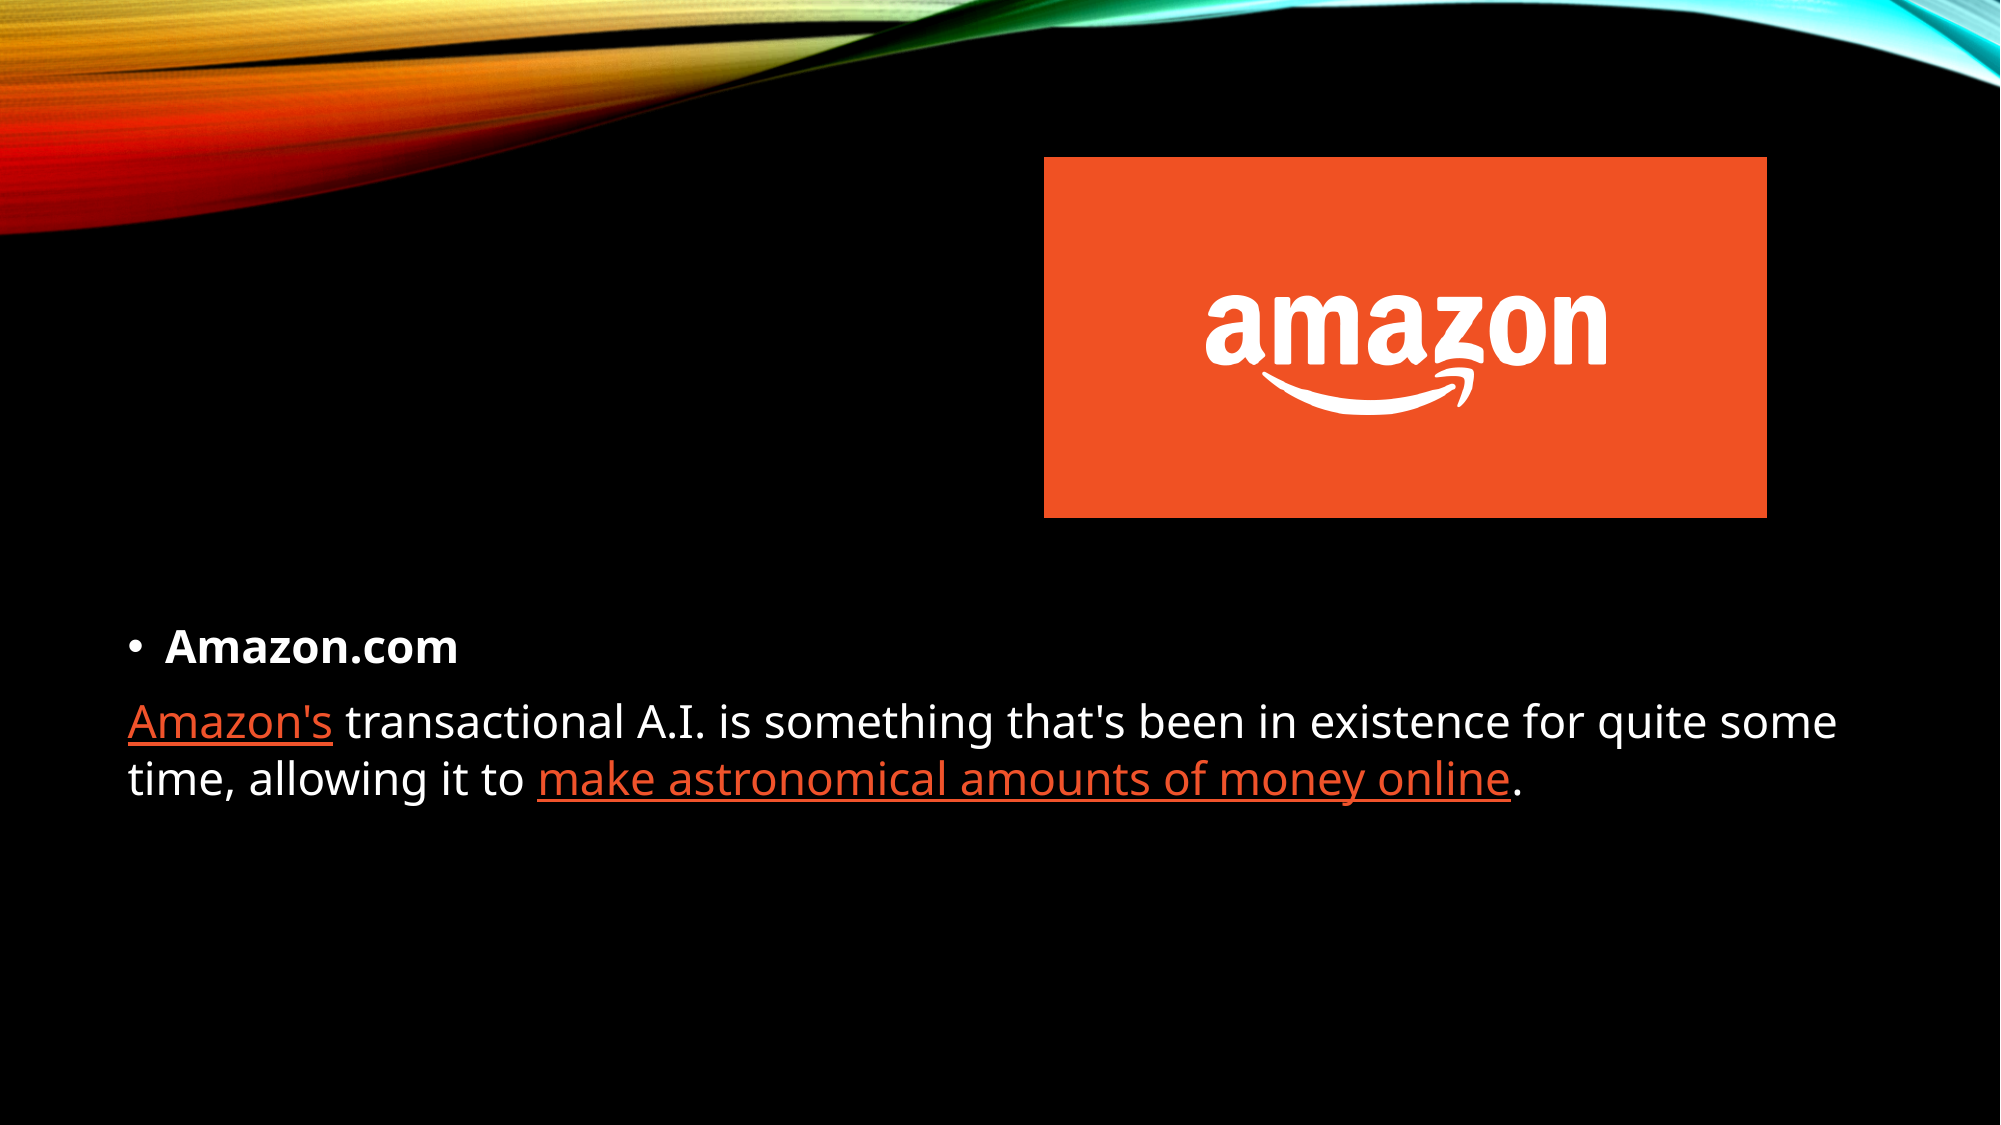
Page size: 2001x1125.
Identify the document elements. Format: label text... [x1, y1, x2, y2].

picture [0, 0, 2000, 519]
list Amazon.com Amazon's transactional A.I. is something that's been in existence for quite some time, allowing it to make astronomical amounts of money online. [112, 616, 1888, 891]
